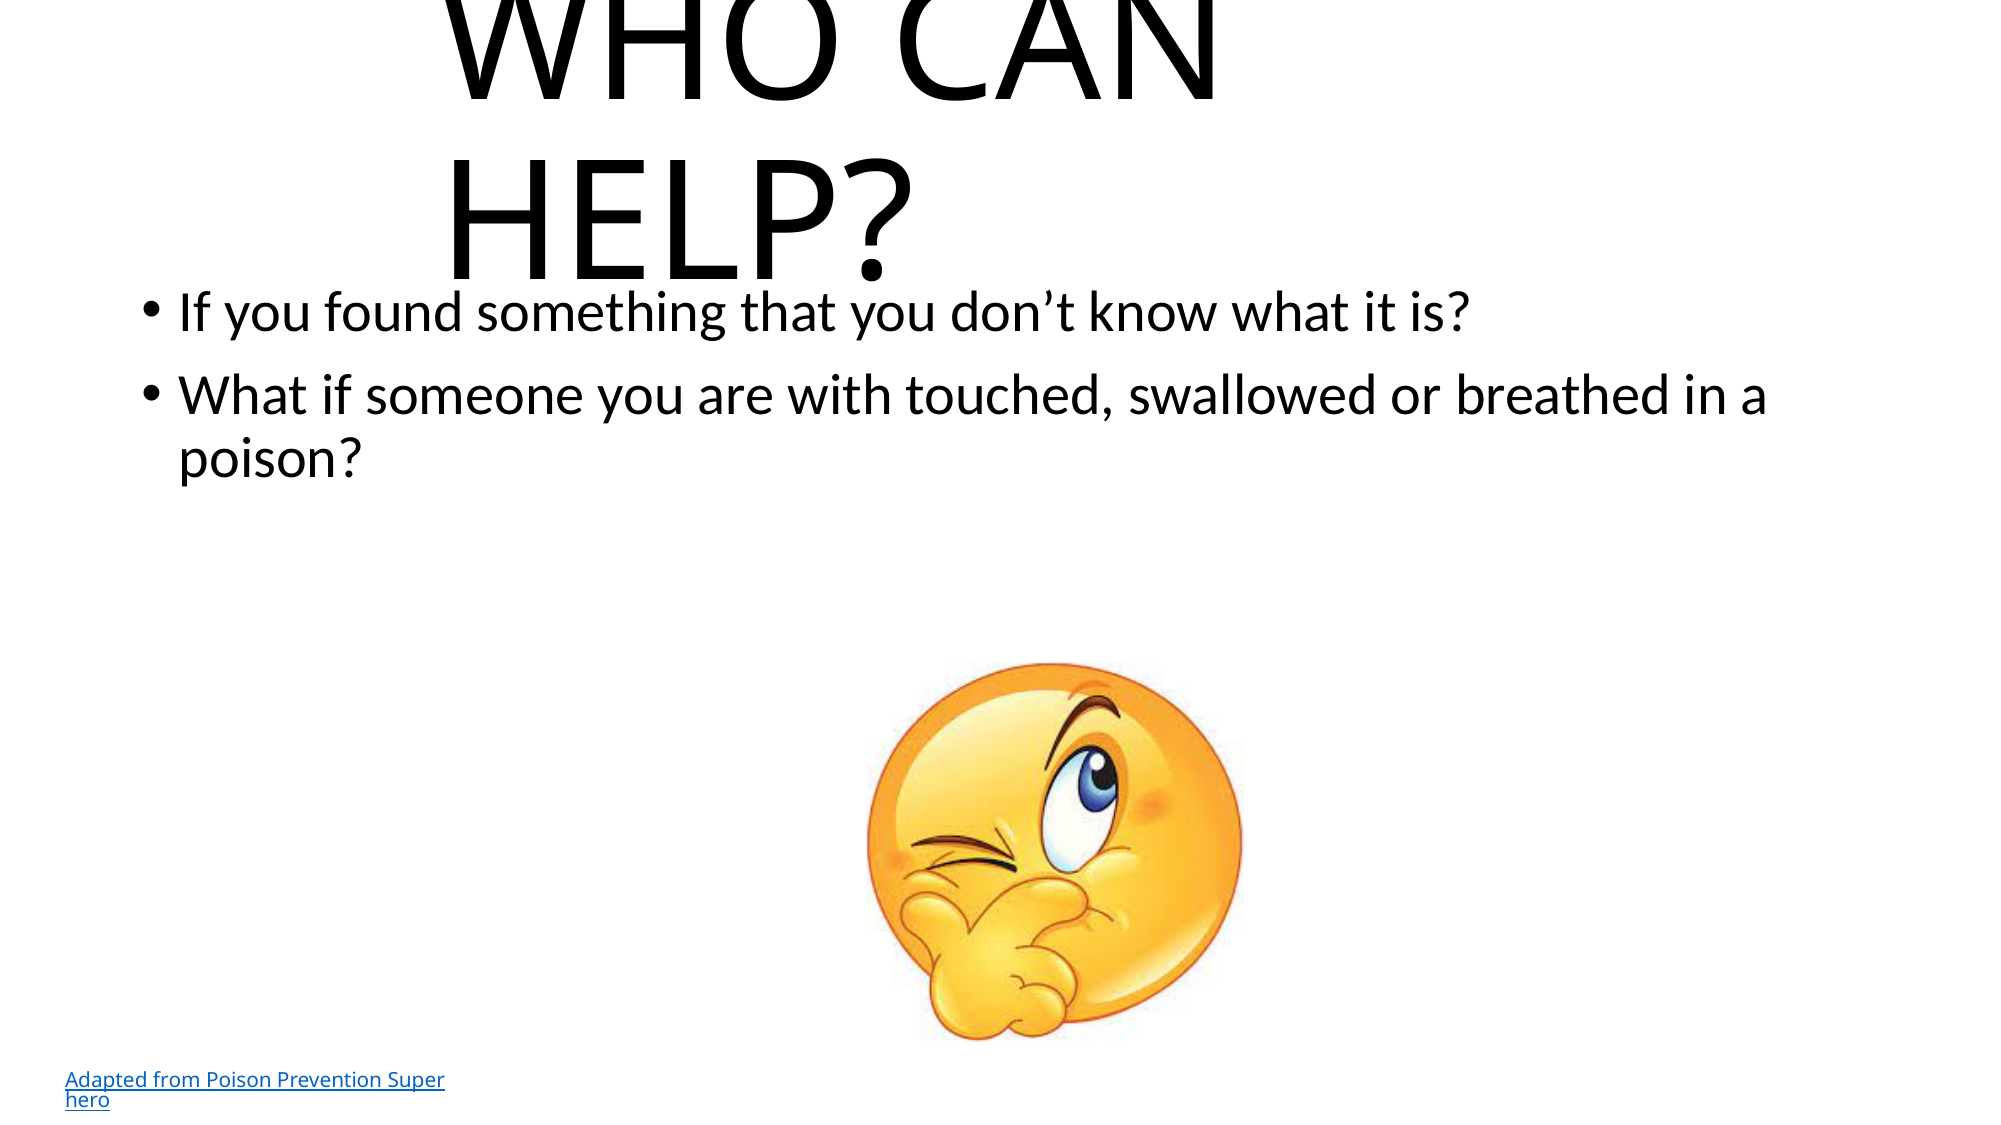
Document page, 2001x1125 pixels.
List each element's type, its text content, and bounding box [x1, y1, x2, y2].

text_box WHO CAN HELP? [423, 90, 1621, 181]
title Adapted from Poison Prevention Superhero [50, 1034, 468, 1125]
list If you found something that you don’t know what it is? What if someone you are with touched, swallowed or breathed in a poison? [126, 273, 1852, 987]
picture [866, 662, 1244, 1042]
